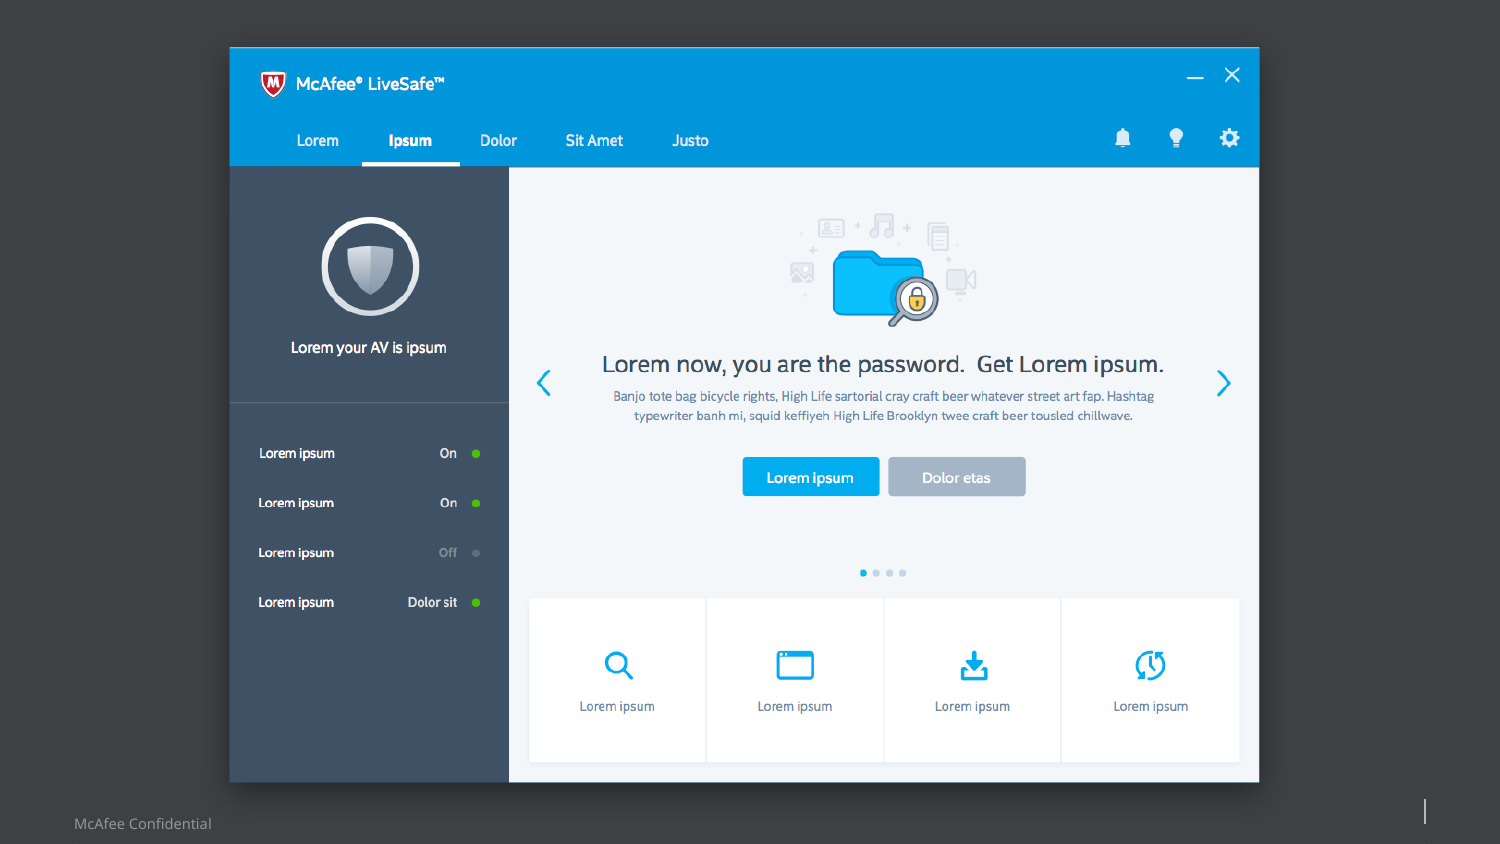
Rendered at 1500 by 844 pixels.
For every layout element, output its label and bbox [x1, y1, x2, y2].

picture [199, 27, 1288, 823]
